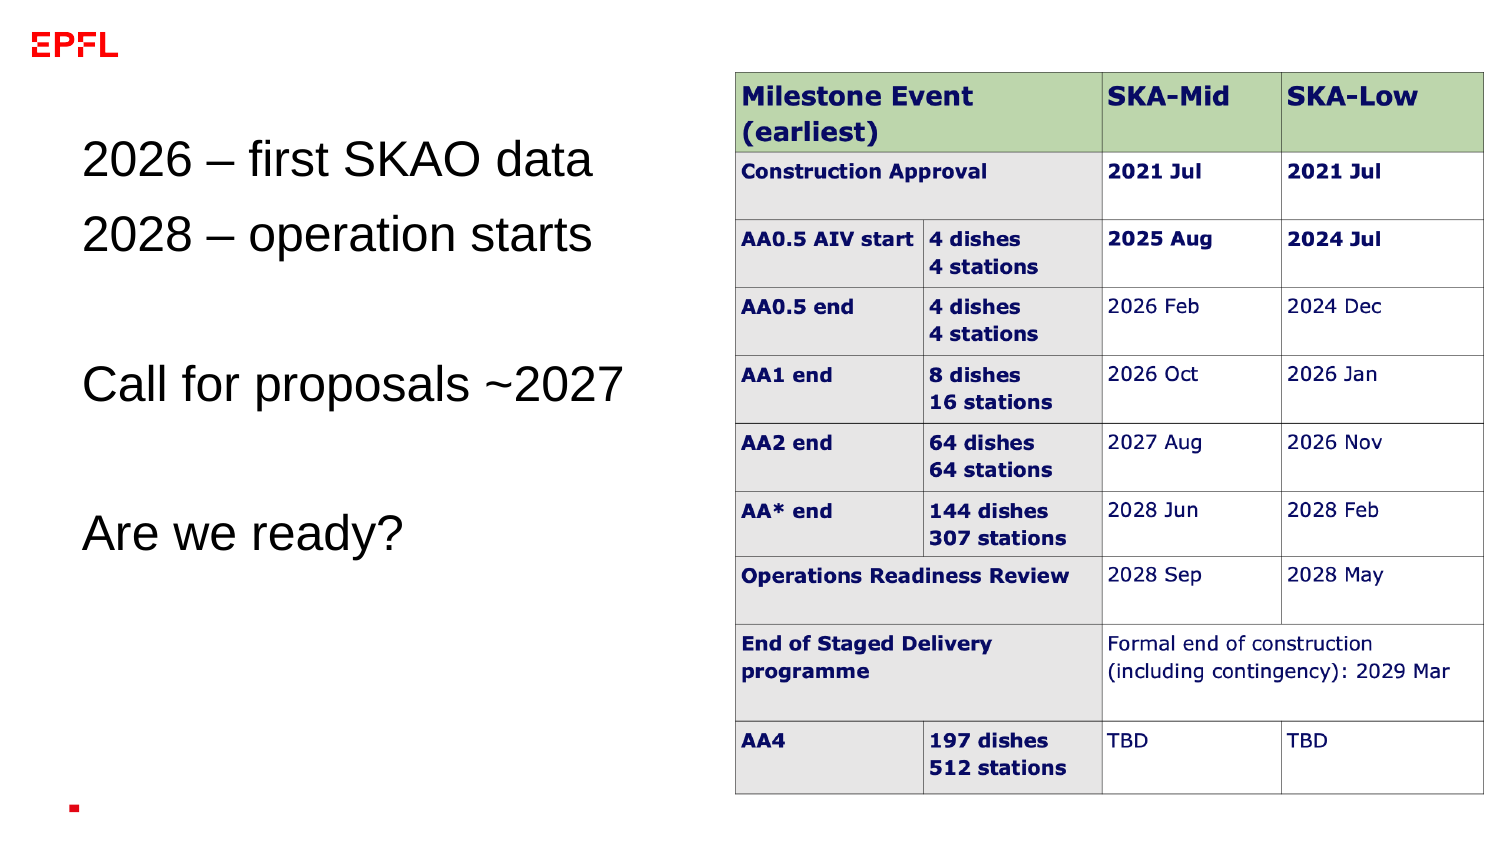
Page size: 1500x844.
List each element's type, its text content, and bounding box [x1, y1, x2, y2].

list 2026 – first SKAO data 2028 – operation starts Call for proposals ~2027 Are we ready? [81, 133, 690, 733]
picture [21, 21, 129, 68]
picture [733, 68, 1488, 798]
